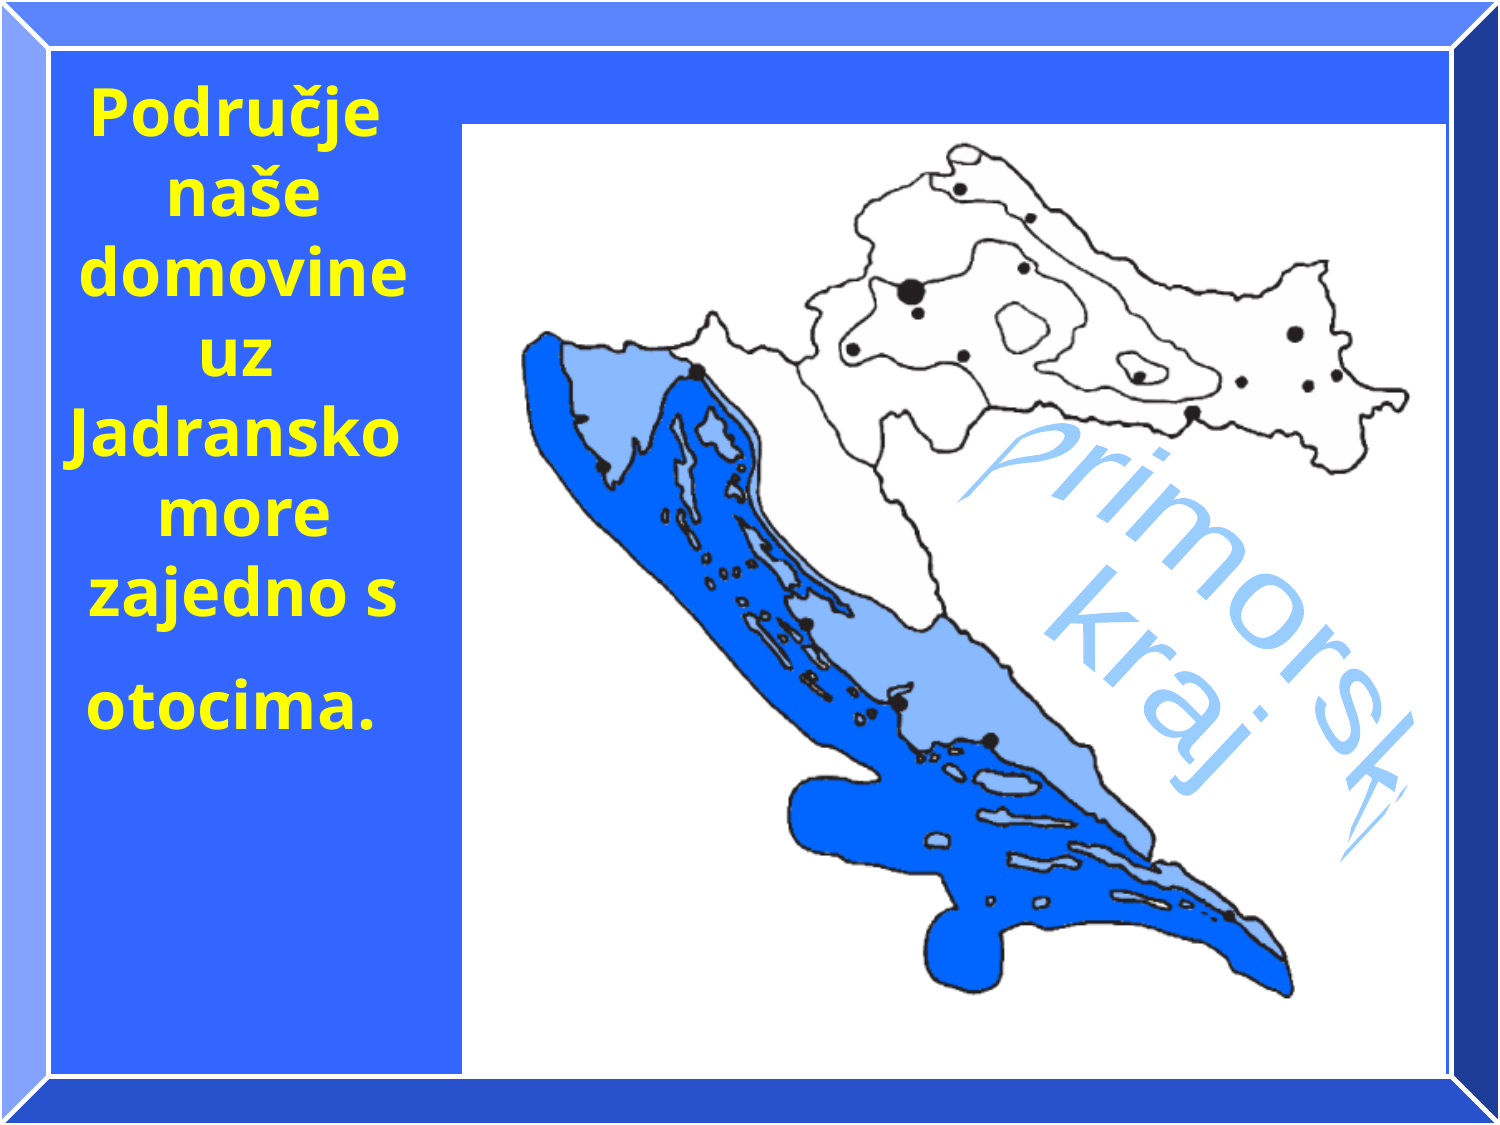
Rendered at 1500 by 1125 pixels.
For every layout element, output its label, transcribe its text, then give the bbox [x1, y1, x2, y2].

picture [462, 124, 1446, 1076]
text_box Područje naše domovine uz Jadransko more zajedno s otocima. [37, 62, 451, 163]
